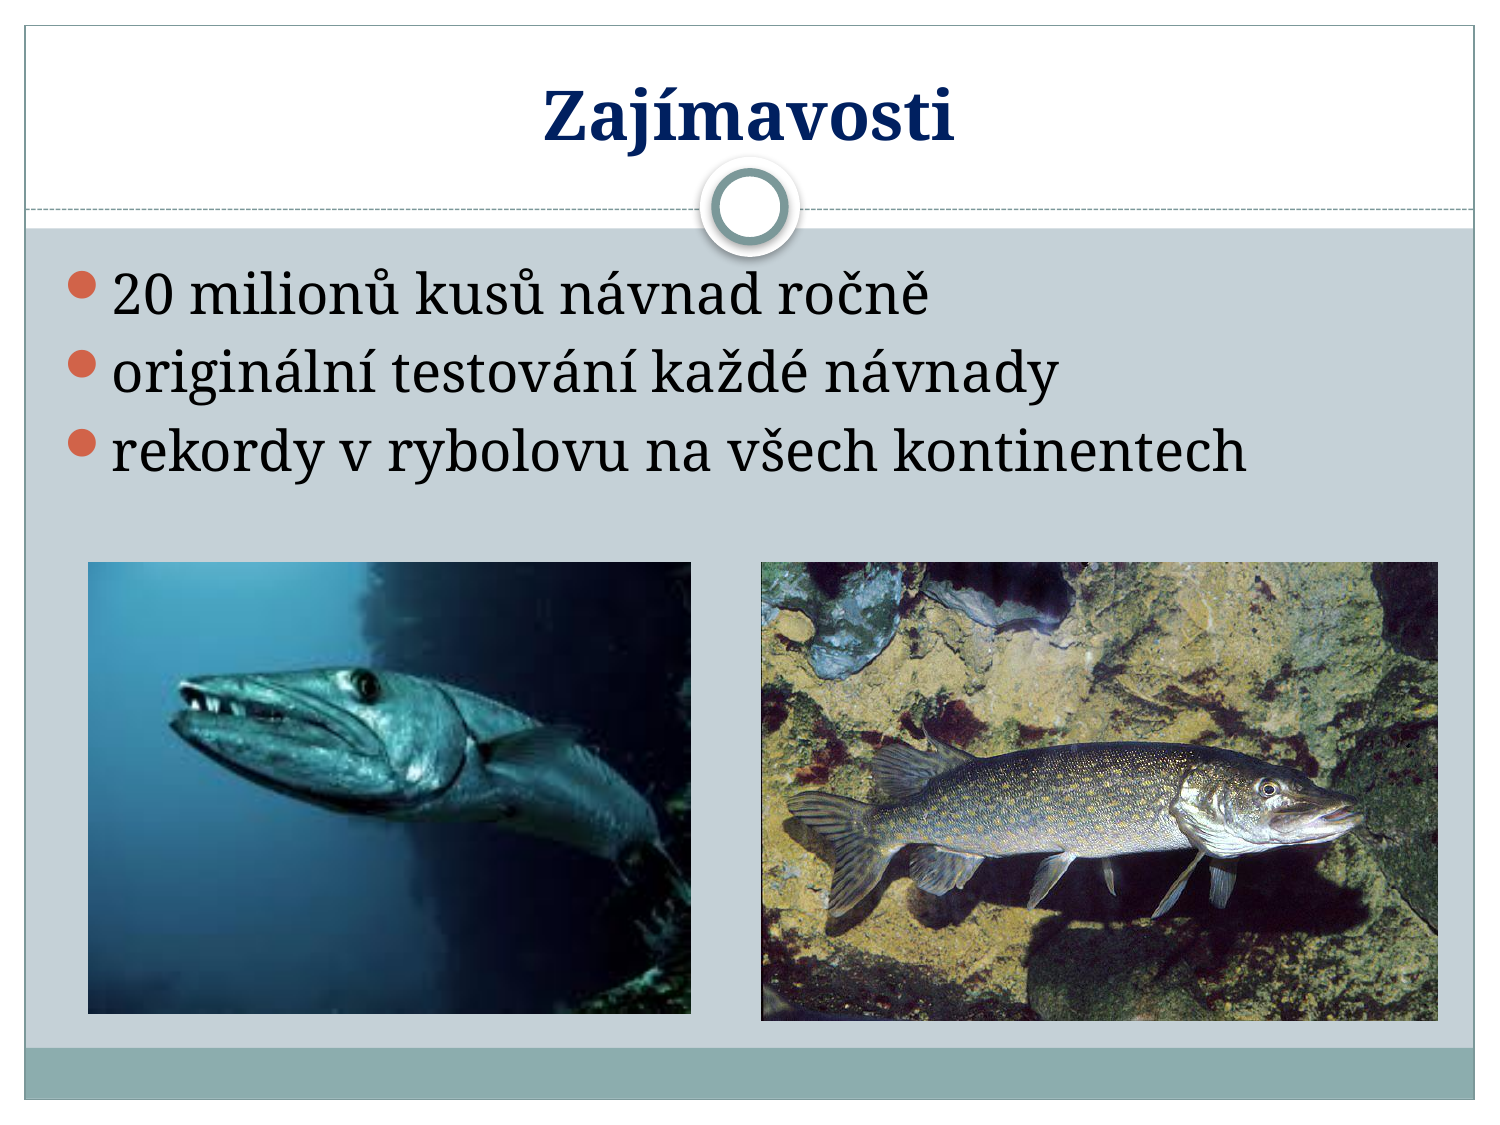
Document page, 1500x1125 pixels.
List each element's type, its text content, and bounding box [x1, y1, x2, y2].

picture [88, 562, 692, 1014]
picture [761, 562, 1438, 1021]
list 20 milionů kusů návnad ročně originální testování každé návnady rekordy v rybolovu na všech kontinentech [49, 250, 1445, 1001]
title Zajímavosti [49, 37, 1450, 162]
